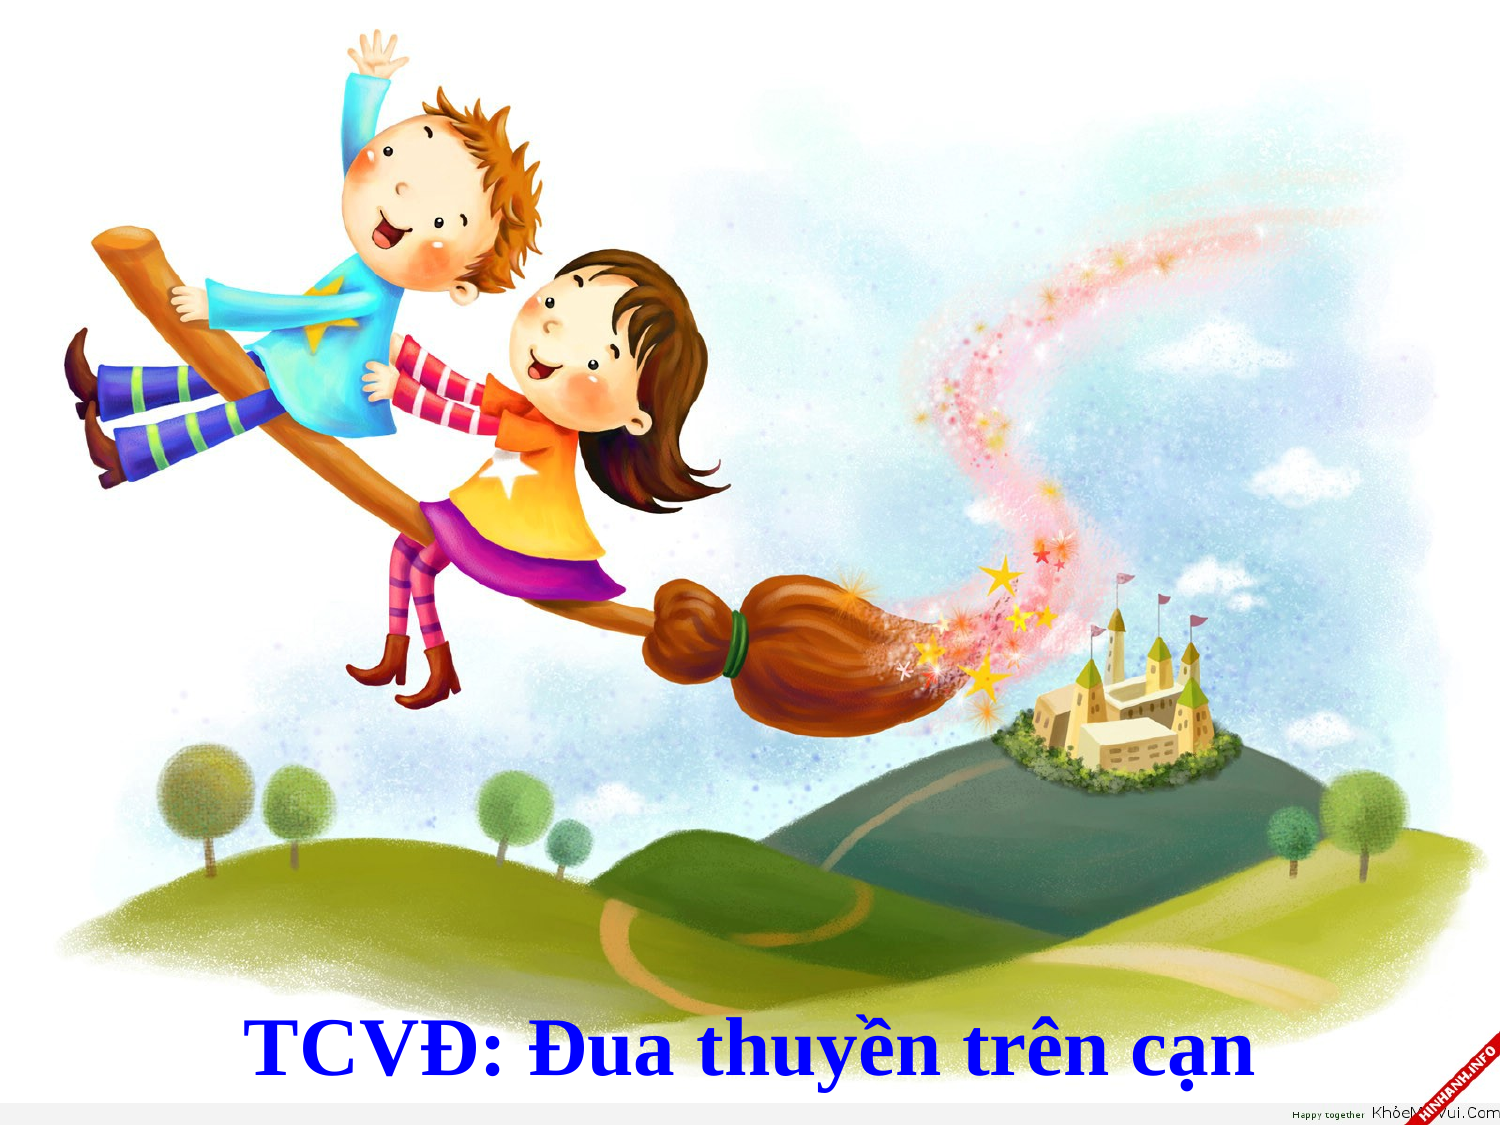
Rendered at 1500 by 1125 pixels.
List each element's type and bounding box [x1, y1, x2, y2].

list [0, 0, 1500, 1125]
